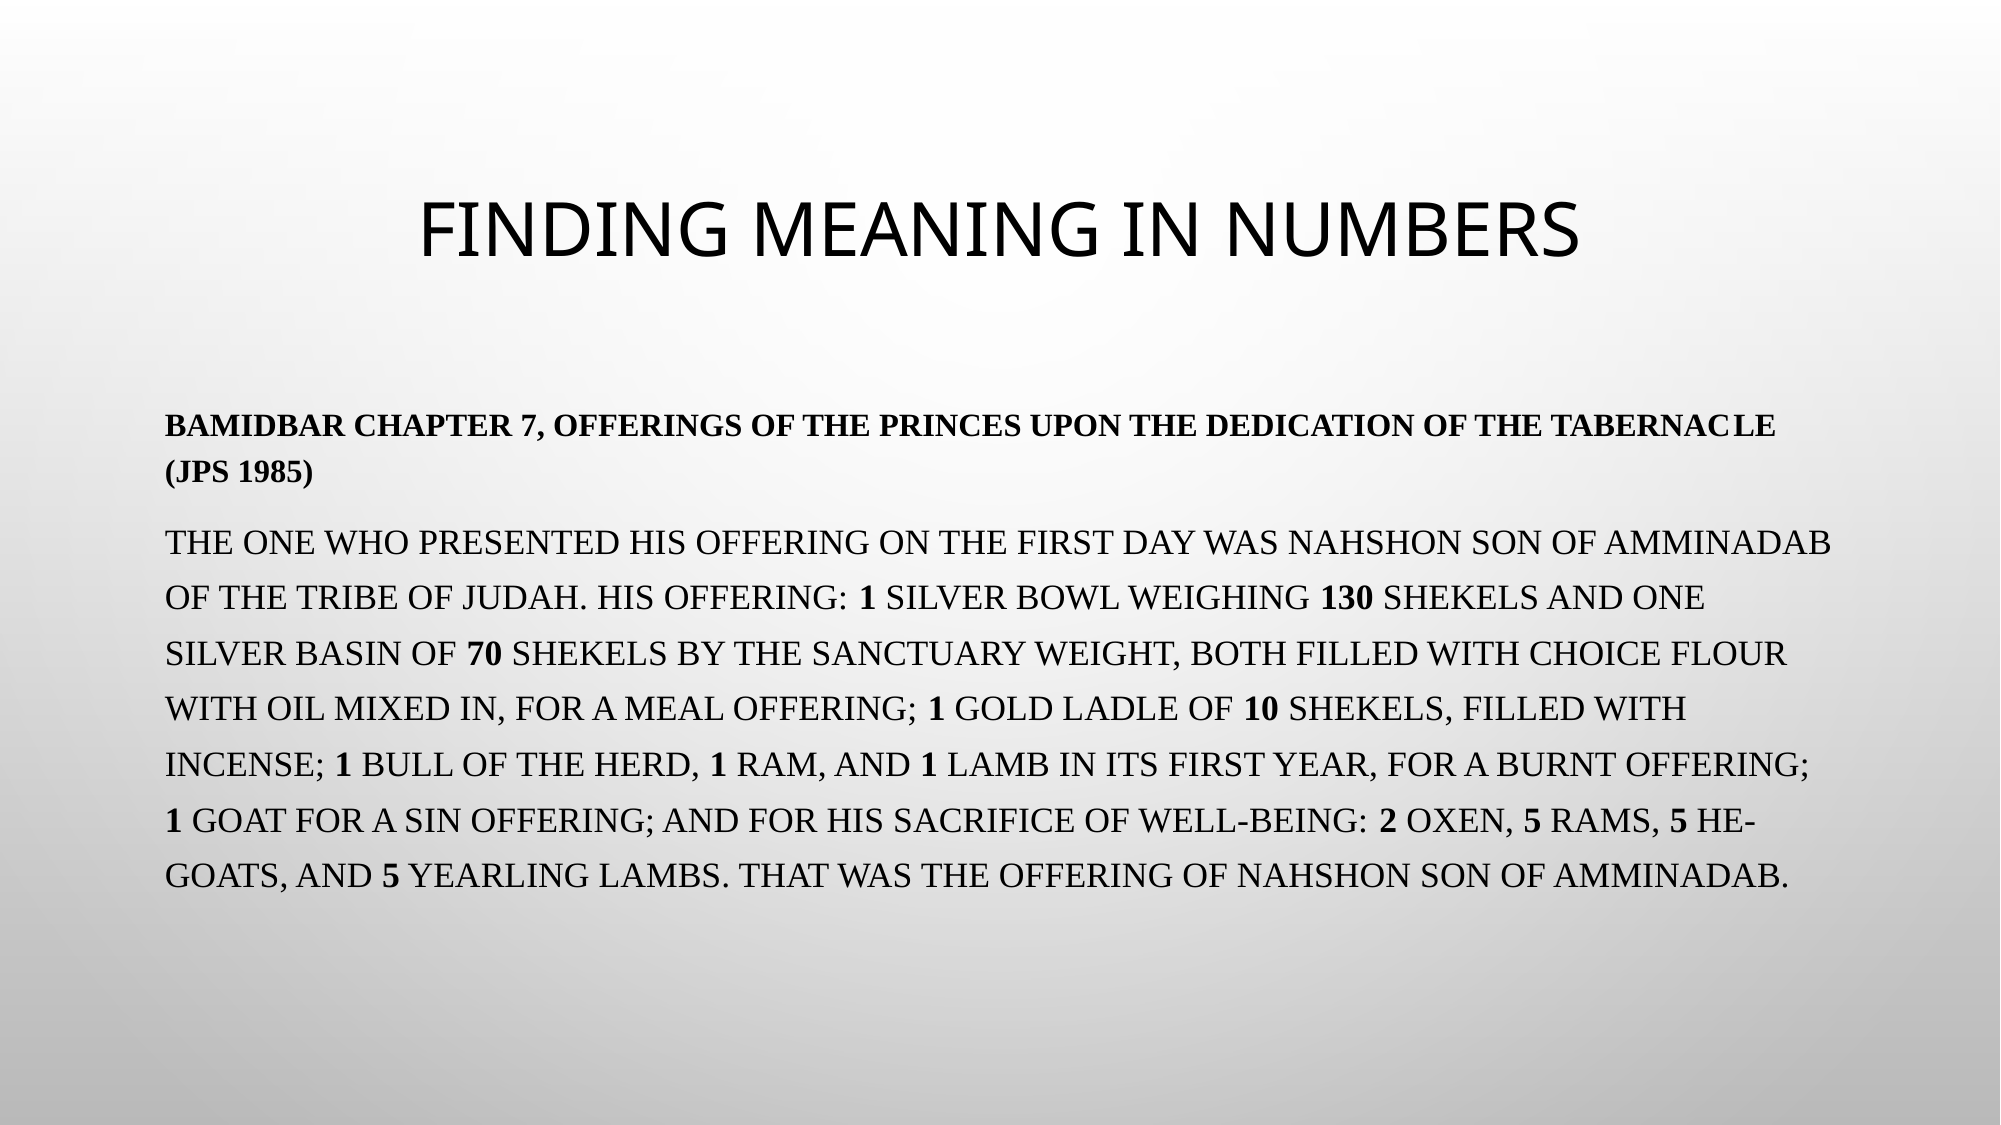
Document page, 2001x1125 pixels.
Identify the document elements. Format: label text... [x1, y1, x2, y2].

list Bamidbar Chapter 7, Offerings of the Princes upon the Dedication of the Tabernacle (JPS 1985) The one who presented his offering on the first day was Nahshon son of Amminadab of the tribe of Judah. His offering: 1 silver bowl weighing 130 shekels and one silver basin of 70 shekels by the sanctuary weight, both filled with choice flour with oil mixed in, for a meal offering; 1 gold ladle of 10 shekels, filled with incense; 1 bull of the herd, 1 ram, and 1 lamb in its first year, for a burnt offering; 1 goat for a sin offering; and for his sacrifice of well-being: 2 oxen, 5 rams, 5 he-goats, and 5 yearling lambs. That was the offering of Nahshon son of Amminadab. [149, 388, 1851, 950]
picture [0, 0, 2000, 1125]
title Finding Meaning in Numbers [149, 101, 1851, 364]
